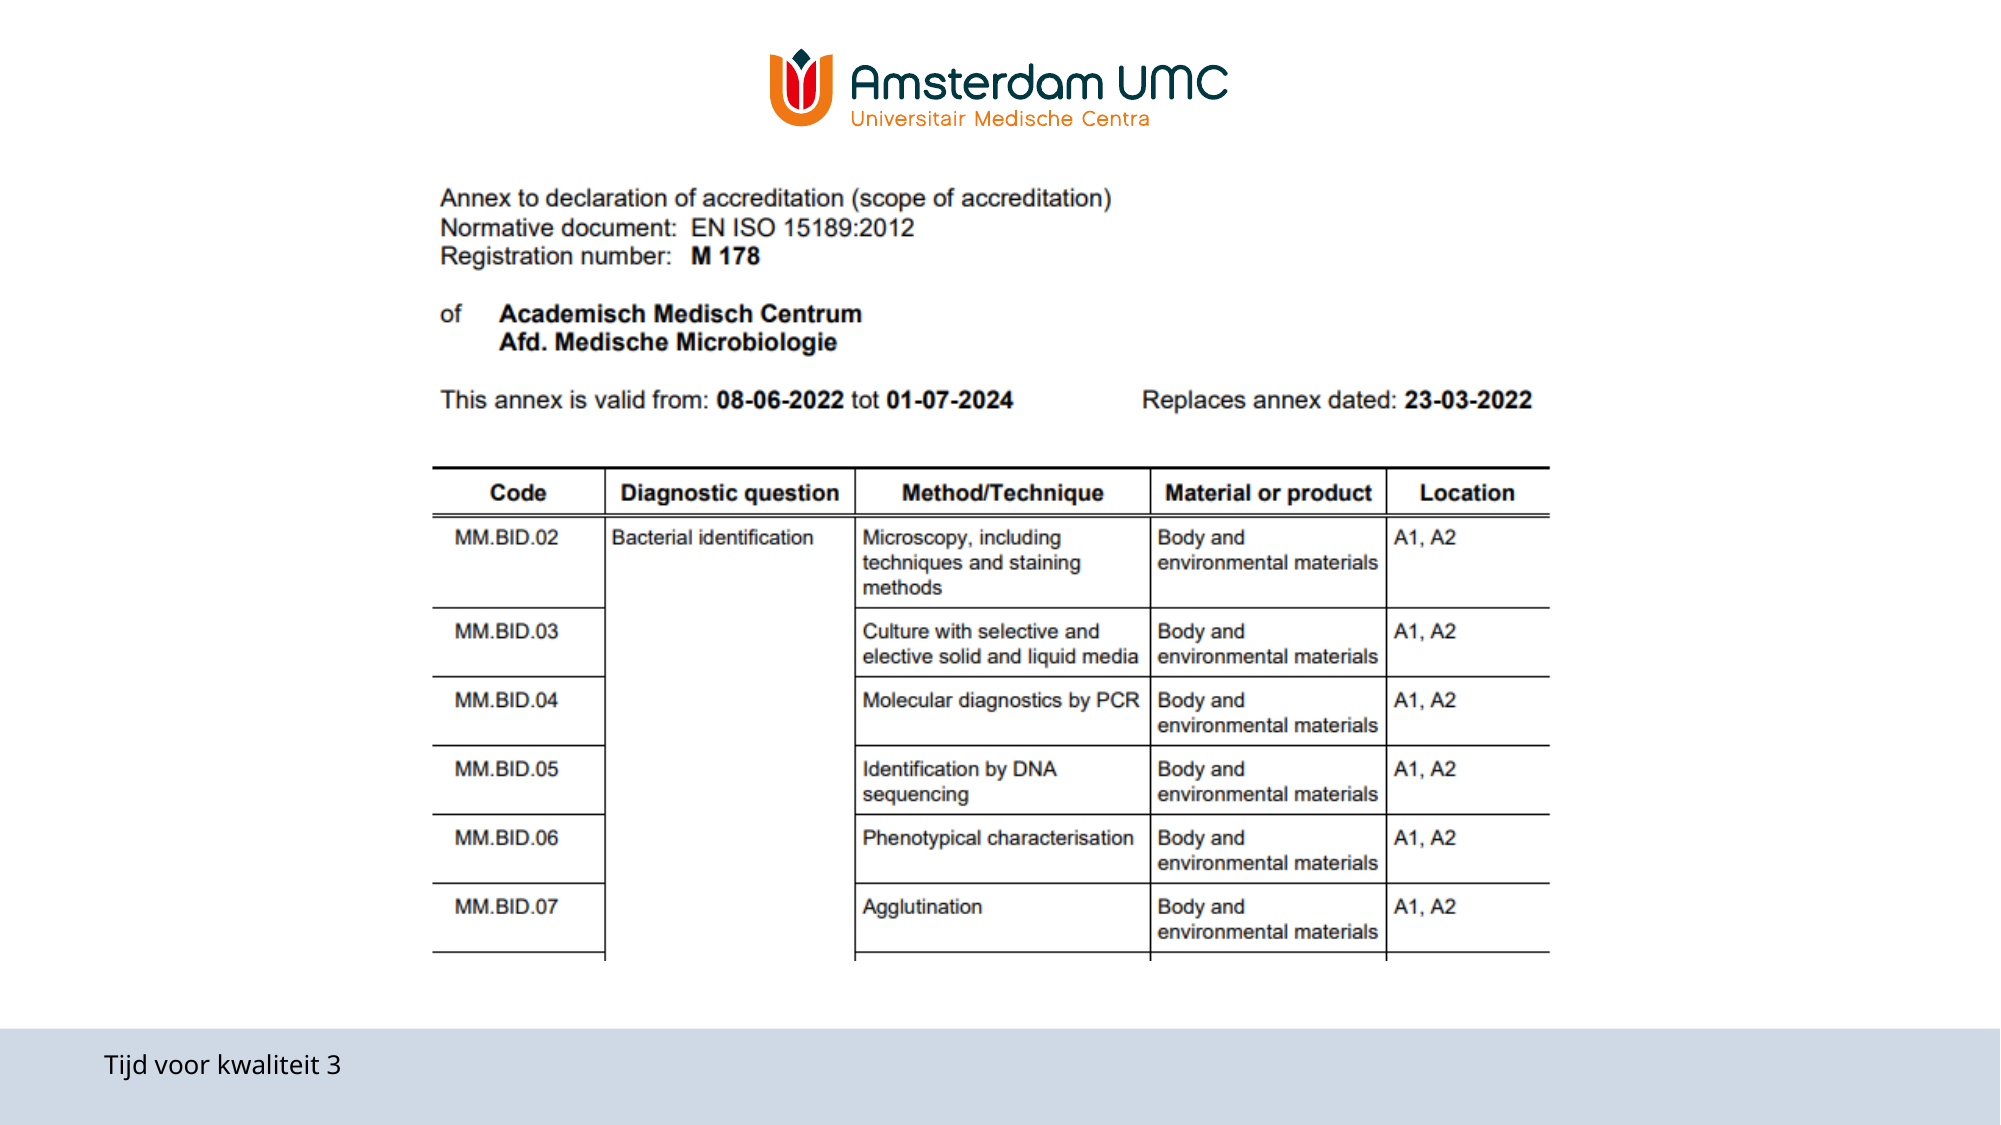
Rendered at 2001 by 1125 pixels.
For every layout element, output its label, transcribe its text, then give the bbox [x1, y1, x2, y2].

picture [403, 163, 1597, 961]
text_box Tijd voor kwaliteit 3 [89, 1041, 357, 1088]
